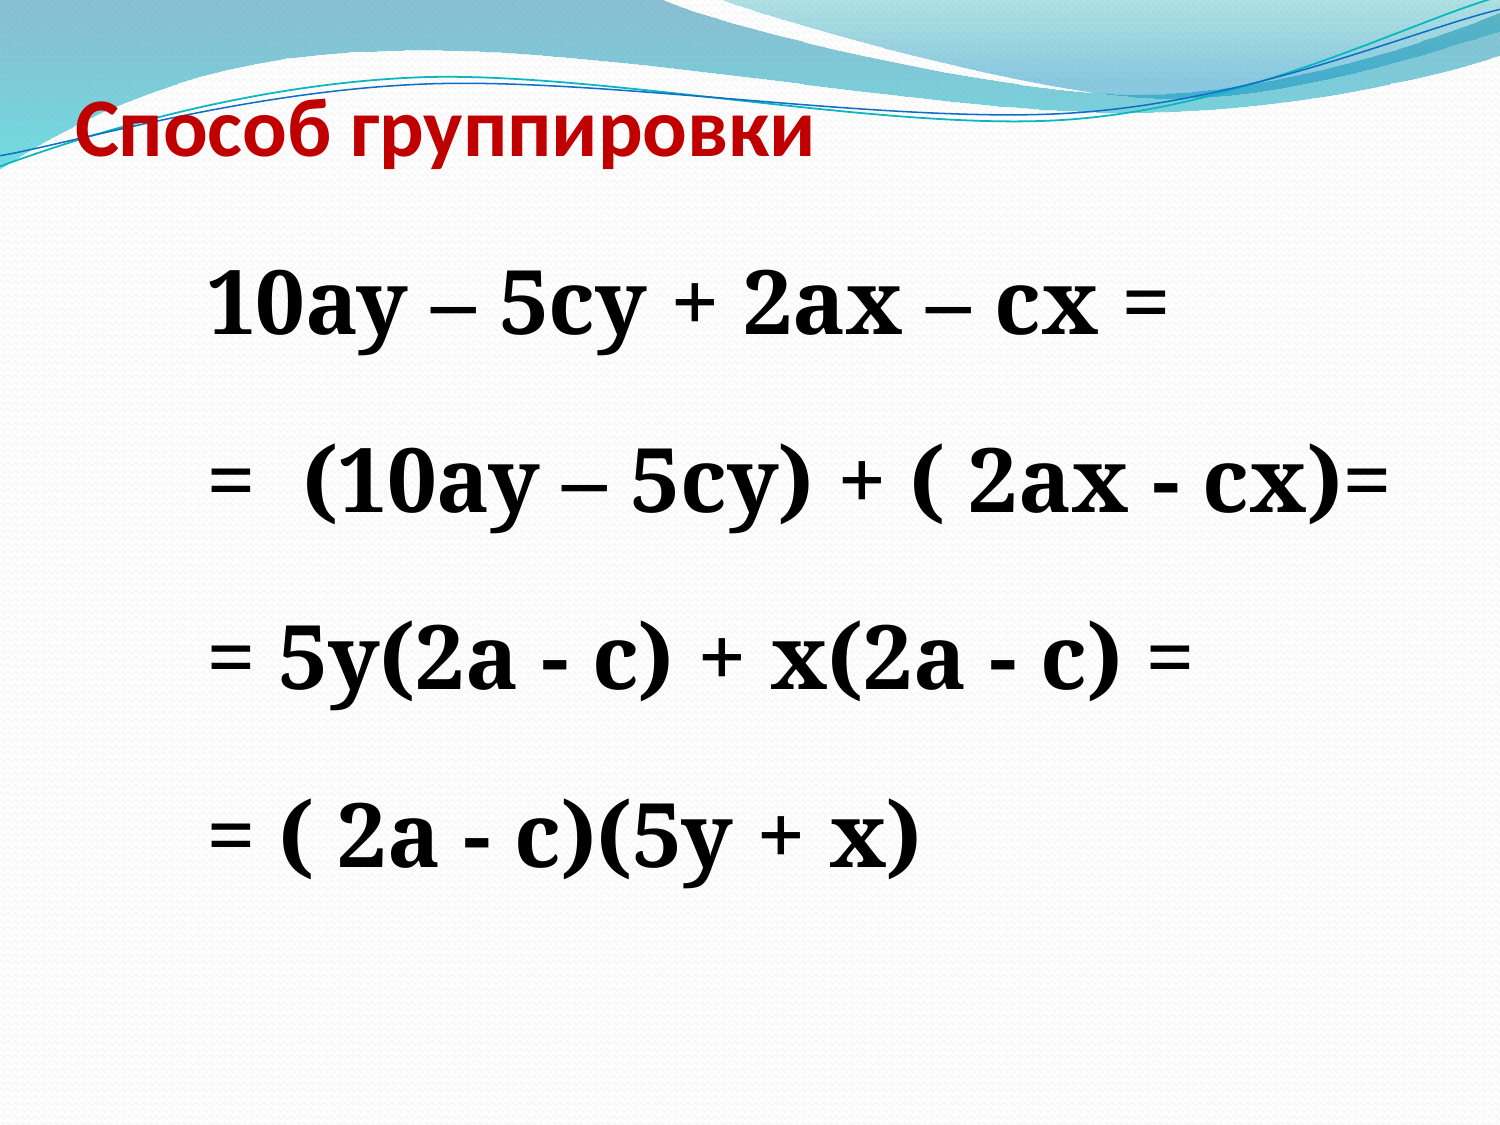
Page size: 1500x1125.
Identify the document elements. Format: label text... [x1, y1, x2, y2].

list 10ау – 5су + 2ах – сх = = (10ау – 5су) + ( 2ах - сх)= = 5у(2а - с) + х(2а - с) = = ( 2а - с)(5у + х) [75, 184, 1425, 1005]
title Способ группировки [75, 45, 1425, 173]
